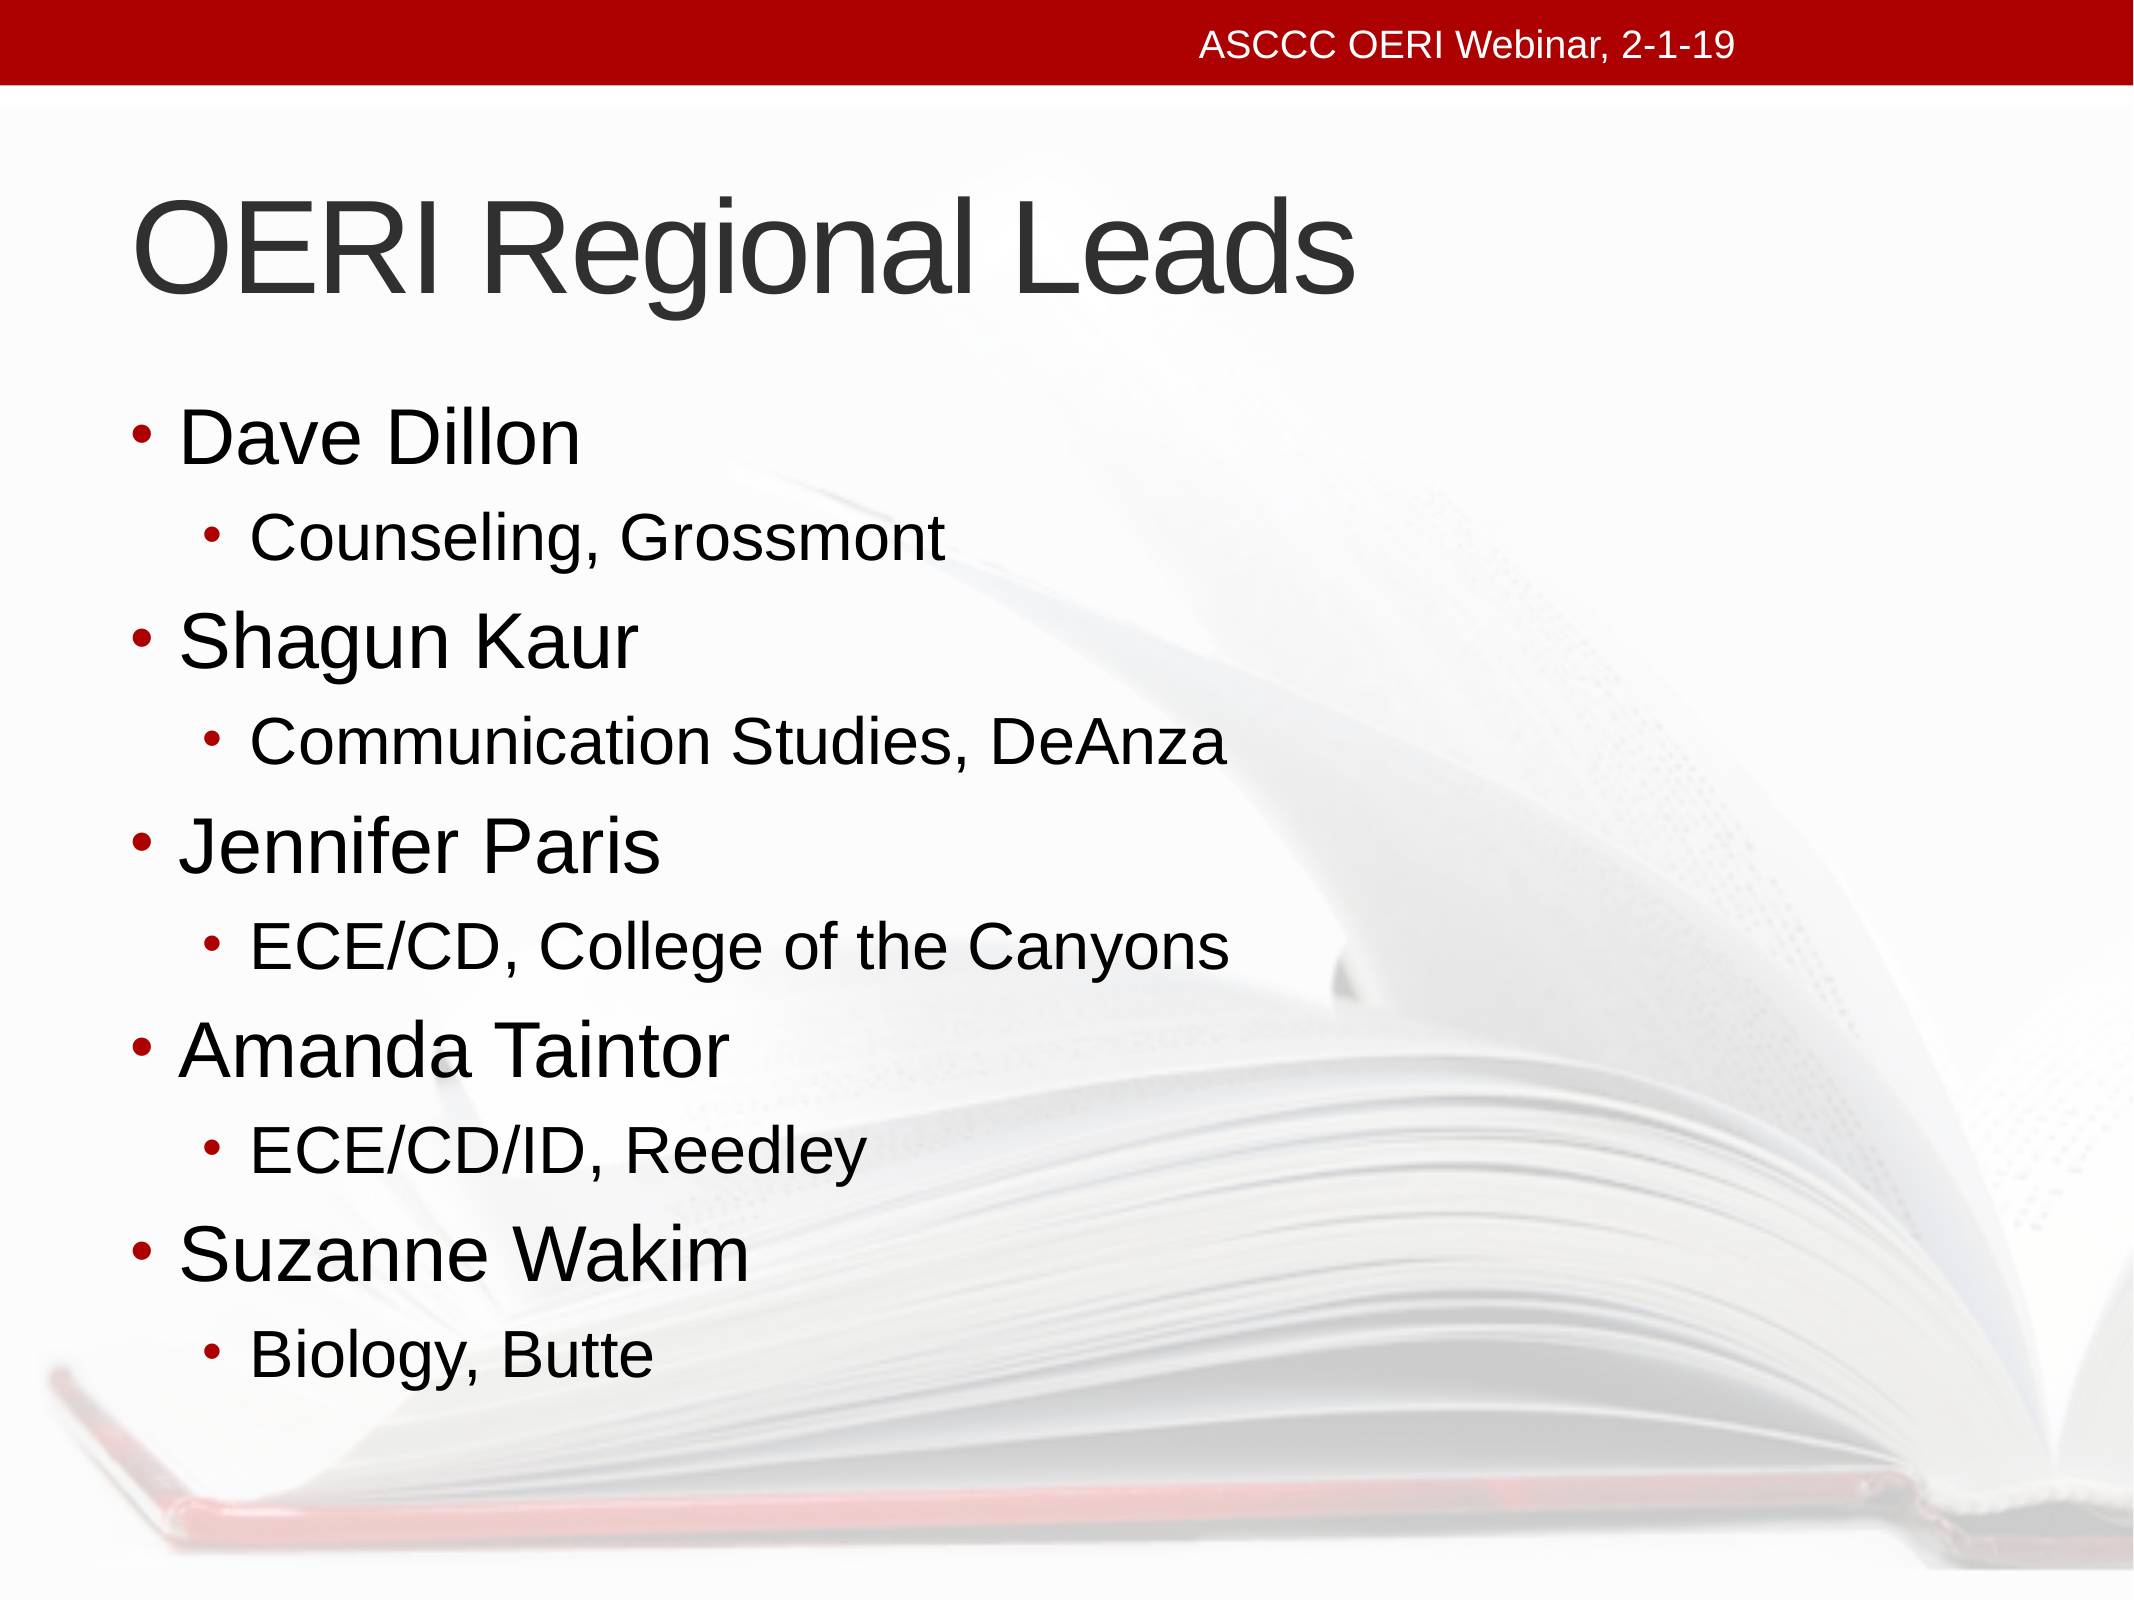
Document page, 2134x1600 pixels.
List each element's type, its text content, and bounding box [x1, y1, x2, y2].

footer ASCCC OERI Webinar, 2-1-19 [800, 4, 1760, 81]
list Dave Dillon Counseling, Grossmont Shagun Kaur Communication Studies, DeAnza Jennifer Paris ECE/CD, College of the Canyons Amanda Taintor ECE/CD/ID, Reedley Suzanne Wakim Biology, Butte [106, 373, 2027, 1512]
title OERI Regional Leads [106, 124, 2027, 356]
